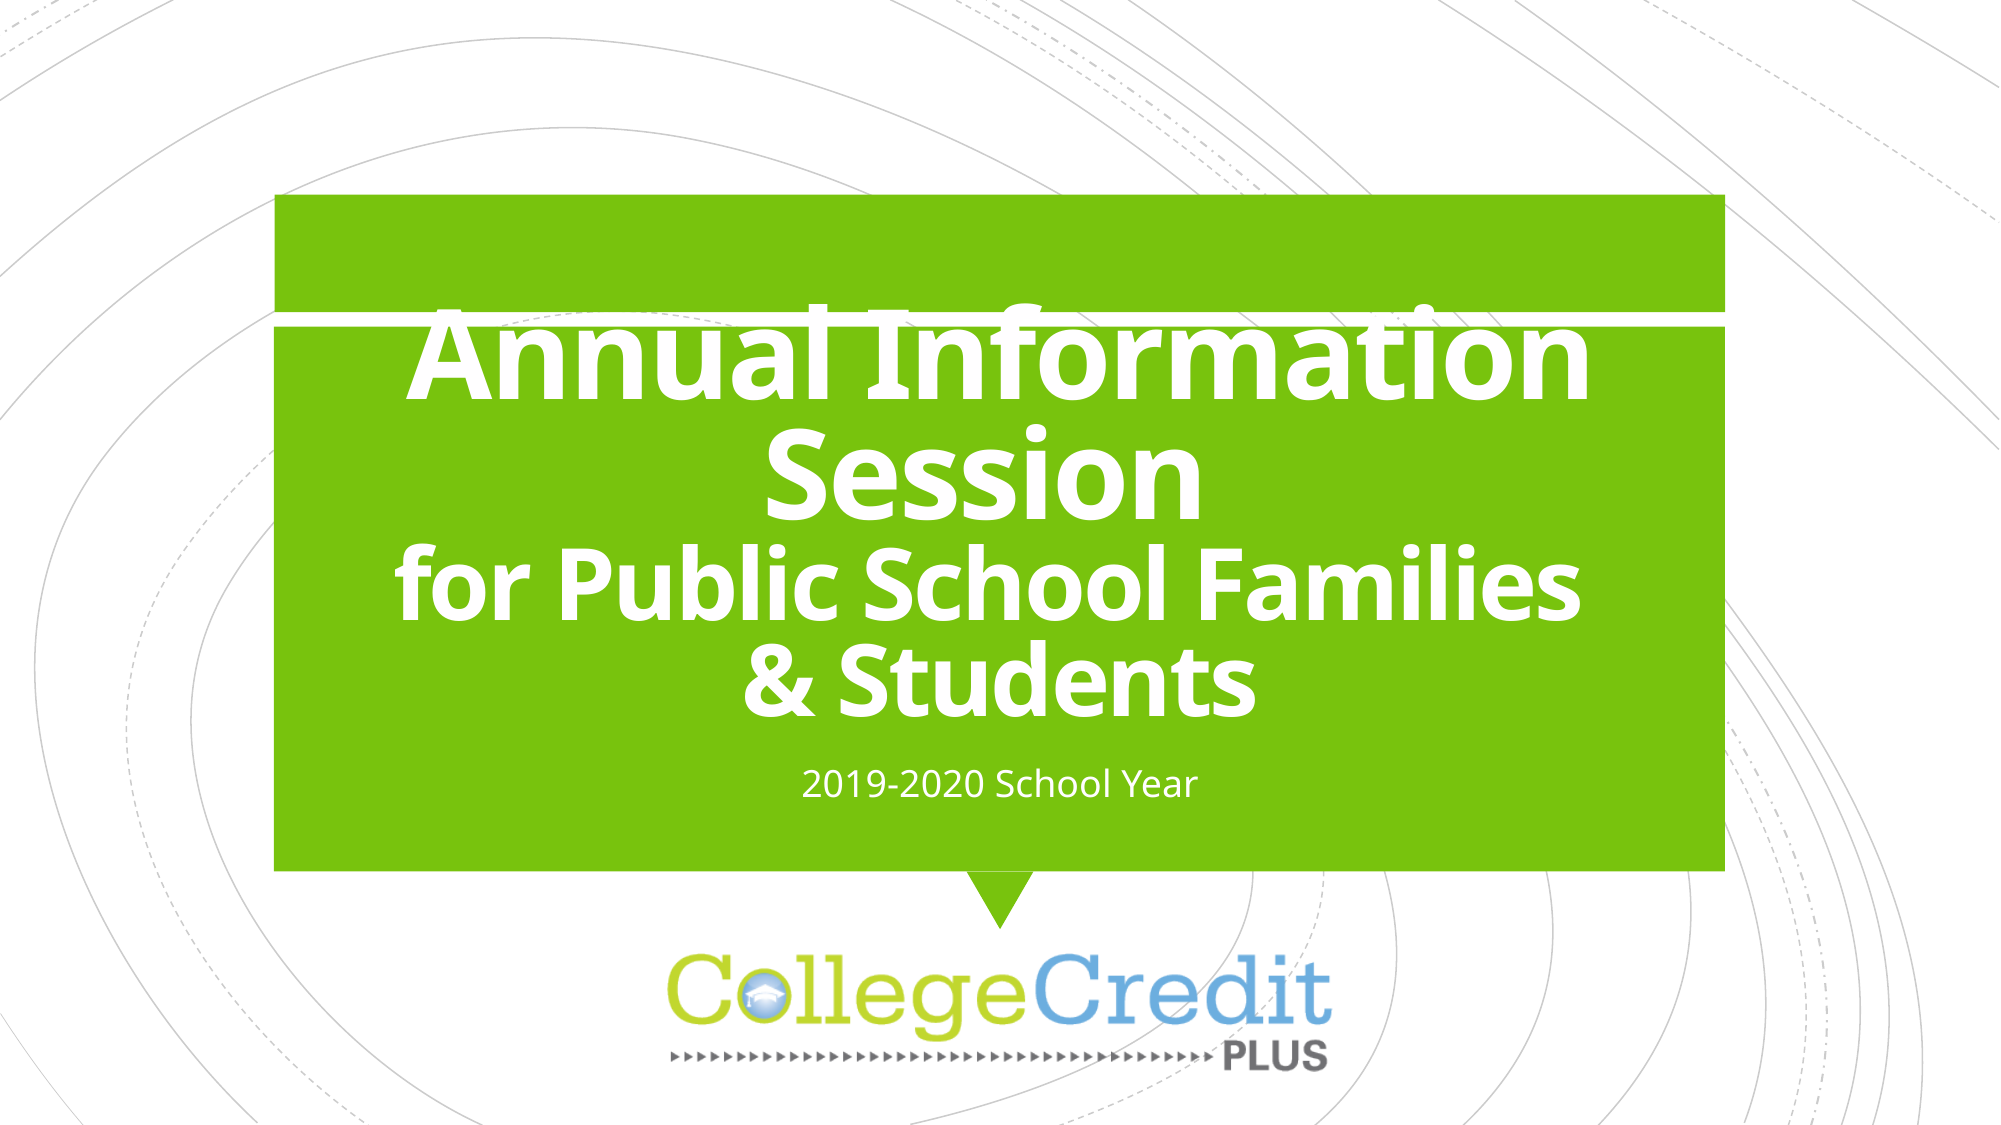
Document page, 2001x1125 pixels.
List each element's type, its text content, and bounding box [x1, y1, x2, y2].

subtitle 2019-2020 School Year [288, 759, 1712, 869]
picture [666, 953, 1334, 1073]
title Annual Information Session for Public School Families & Students [288, 346, 1713, 736]
